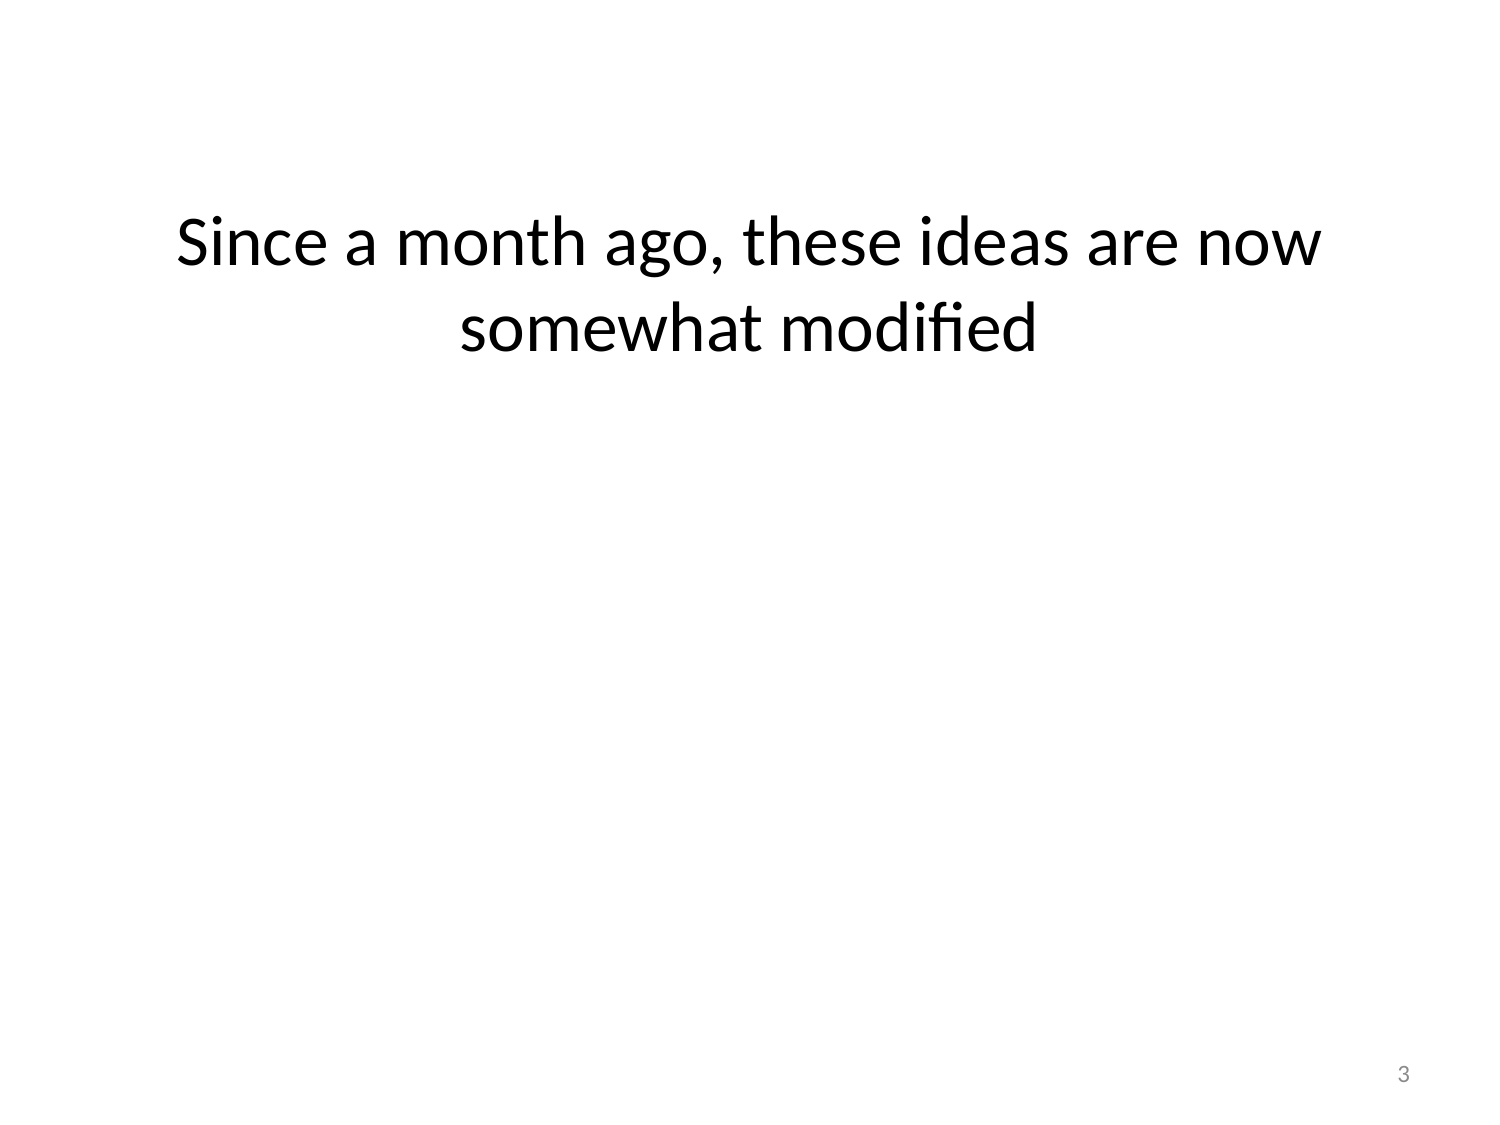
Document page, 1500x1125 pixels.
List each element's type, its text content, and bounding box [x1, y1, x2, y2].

slide_number 3 [1074, 1042, 1425, 1103]
title Since a month ago, these ideas are now somewhat modified [75, 186, 1425, 374]
